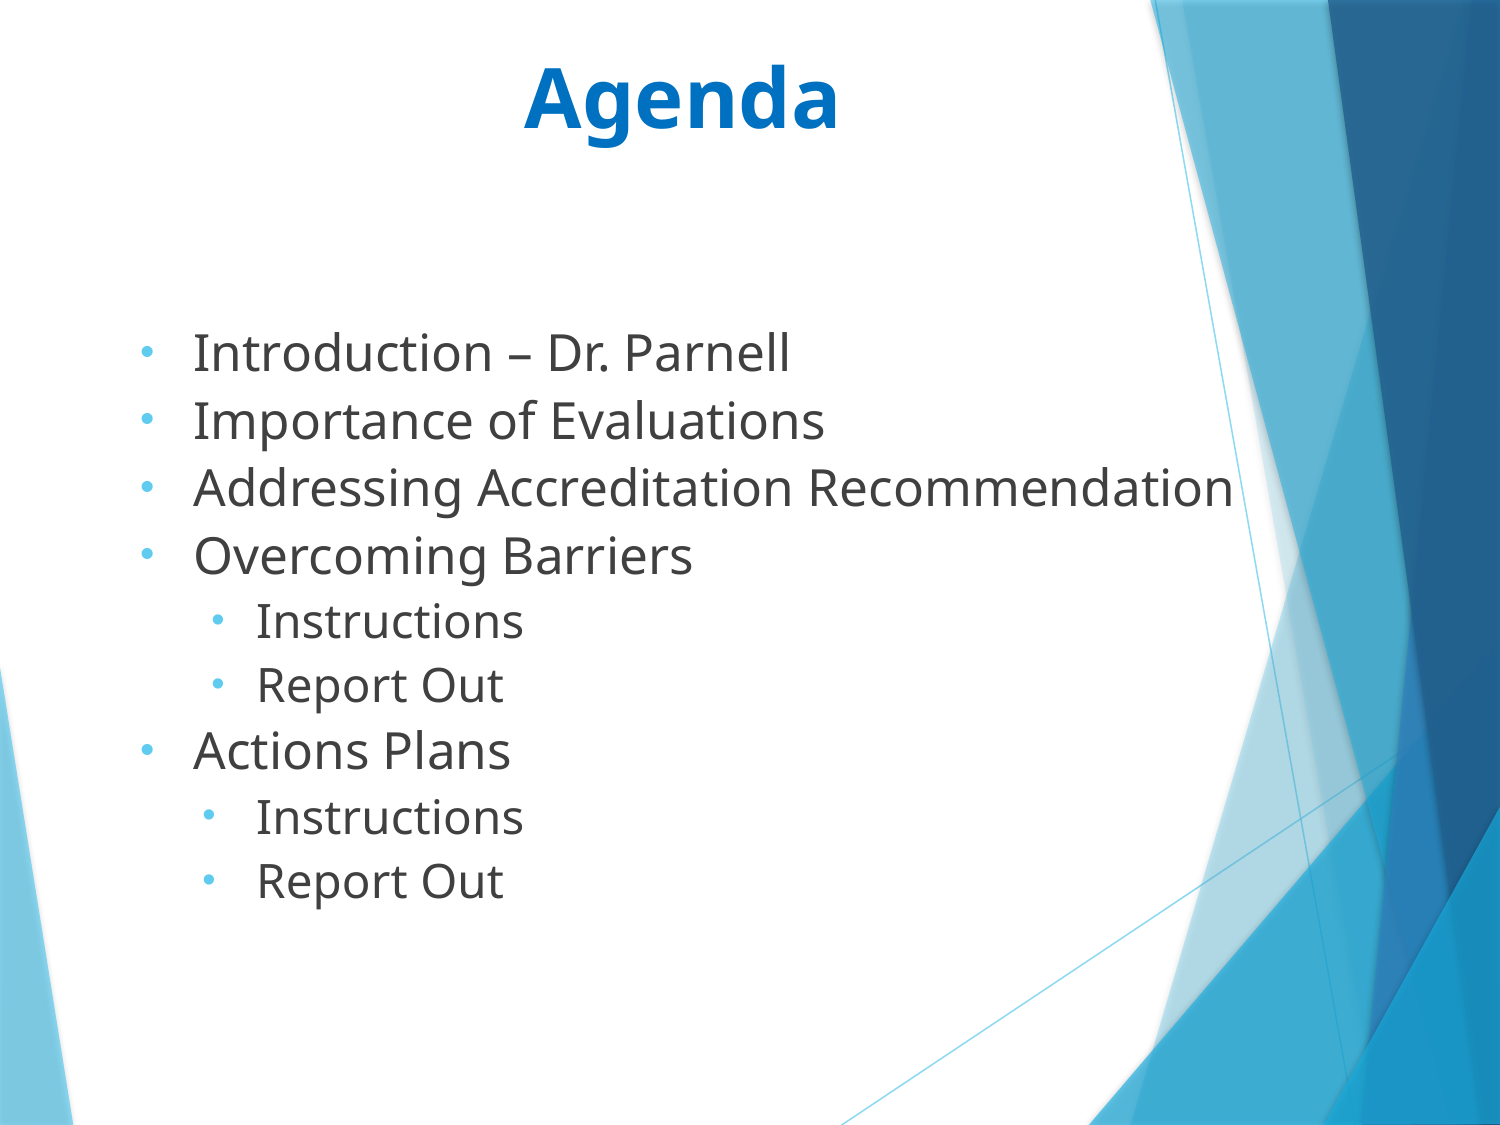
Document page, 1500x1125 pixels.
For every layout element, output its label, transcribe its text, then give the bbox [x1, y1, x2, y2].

list Introduction – Dr. Parnell Importance of Evaluations Addressing Accreditation Recommendation Overcoming Barriers Instructions Report Out Actions Plans Instructions Report Out [125, 324, 1275, 925]
title Agenda [162, 37, 1204, 200]
